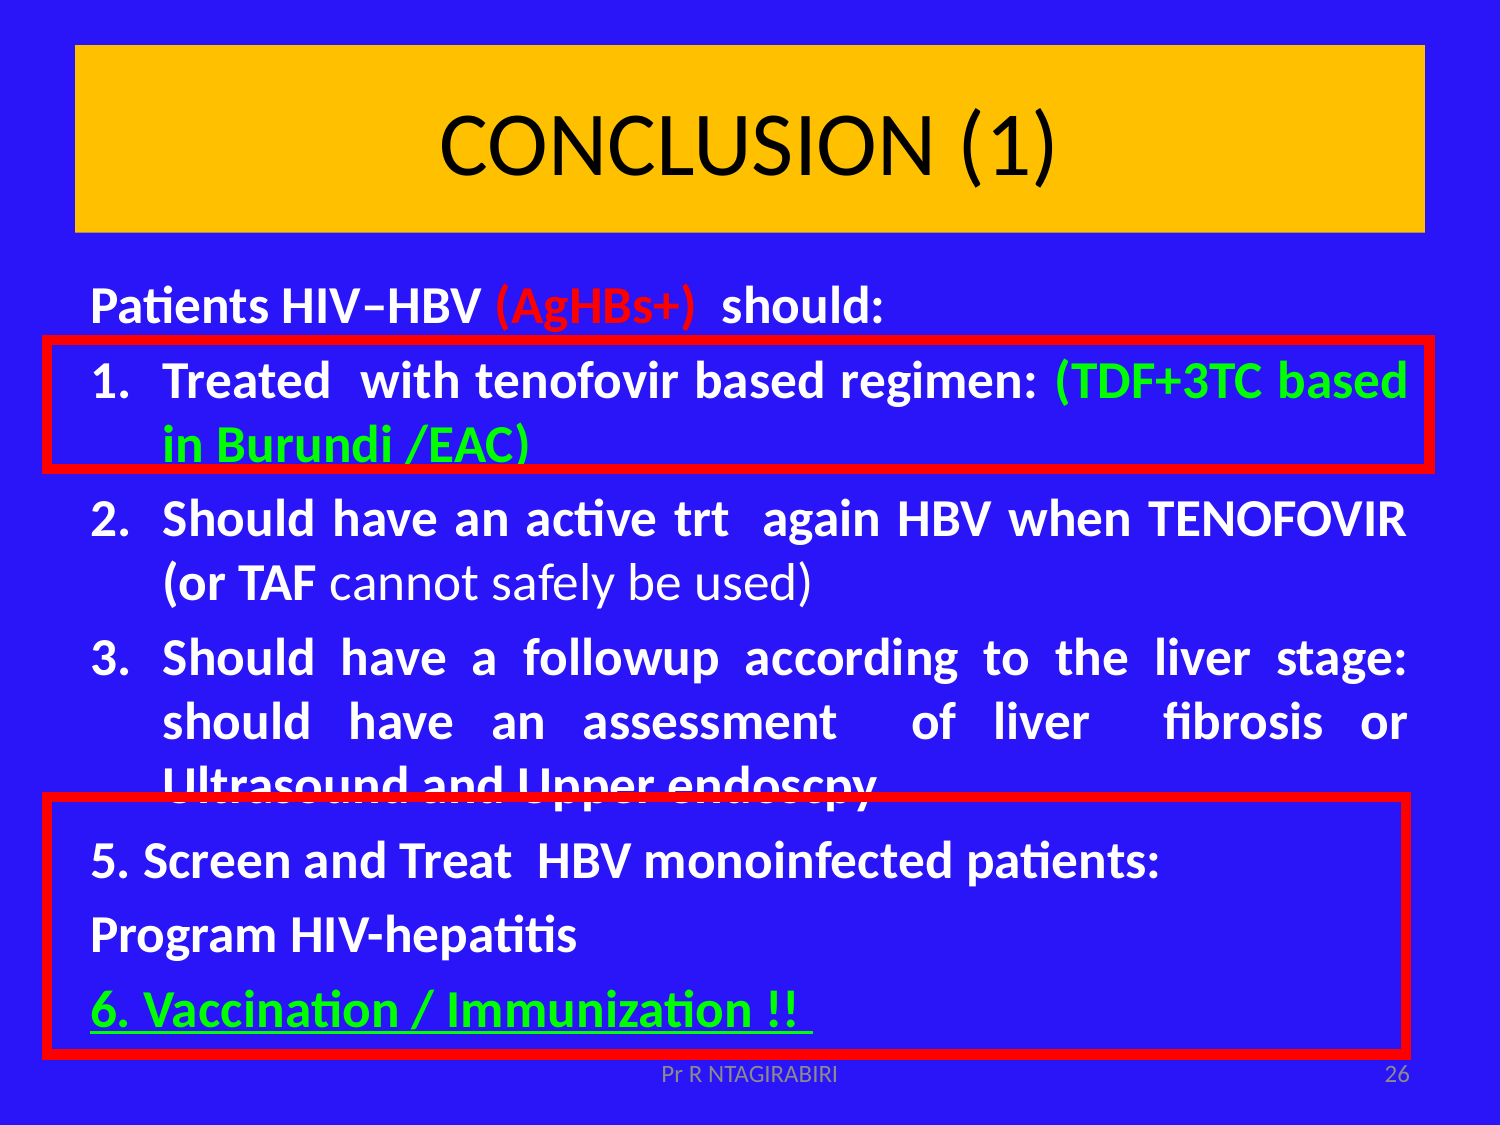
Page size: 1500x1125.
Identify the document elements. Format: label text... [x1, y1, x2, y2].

list Patients HIV–HBV (AgHBs+) should: Treated with tenofovir based regimen: (TDF+3TC based in Burundi /EAC) Should have an active trt again HBV when TENOFOVIR (or TAF cannot safely be used) Should have a followup according to the liver stage: should have an assessment of liver fibrosis or Ultrasound and Upper endoscpy 5. Screen and Treat HBV monoinfected patients: Program HIV-hepatitis 6. Vaccination / Immunization !! [75, 469, 1425, 1042]
slide_number 26 [1074, 1042, 1425, 1103]
list Patients HIV–HBV (AgHBs+) should: Treated with tenofovir based regimen: (TDF+3TC based in Burundi /EAC) Should have an active trt again HBV when TENOFOVIR (or TAF cannot safely be used) Should have a followup according to the liver stage: should have an assessment of liver fibrosis or Ultrasound and Upper endoscpy 5. Screen and Treat HBV monoinfected patients: Program HIV-hepatitis 6. Vaccination / Immunization !! [75, 262, 1425, 339]
text_box [46, 339, 1430, 469]
footer Pr R NTAGIRABIRI [512, 1055, 988, 1103]
text_box [46, 796, 1407, 1055]
title CONCLUSION (1) [75, 45, 1425, 233]
